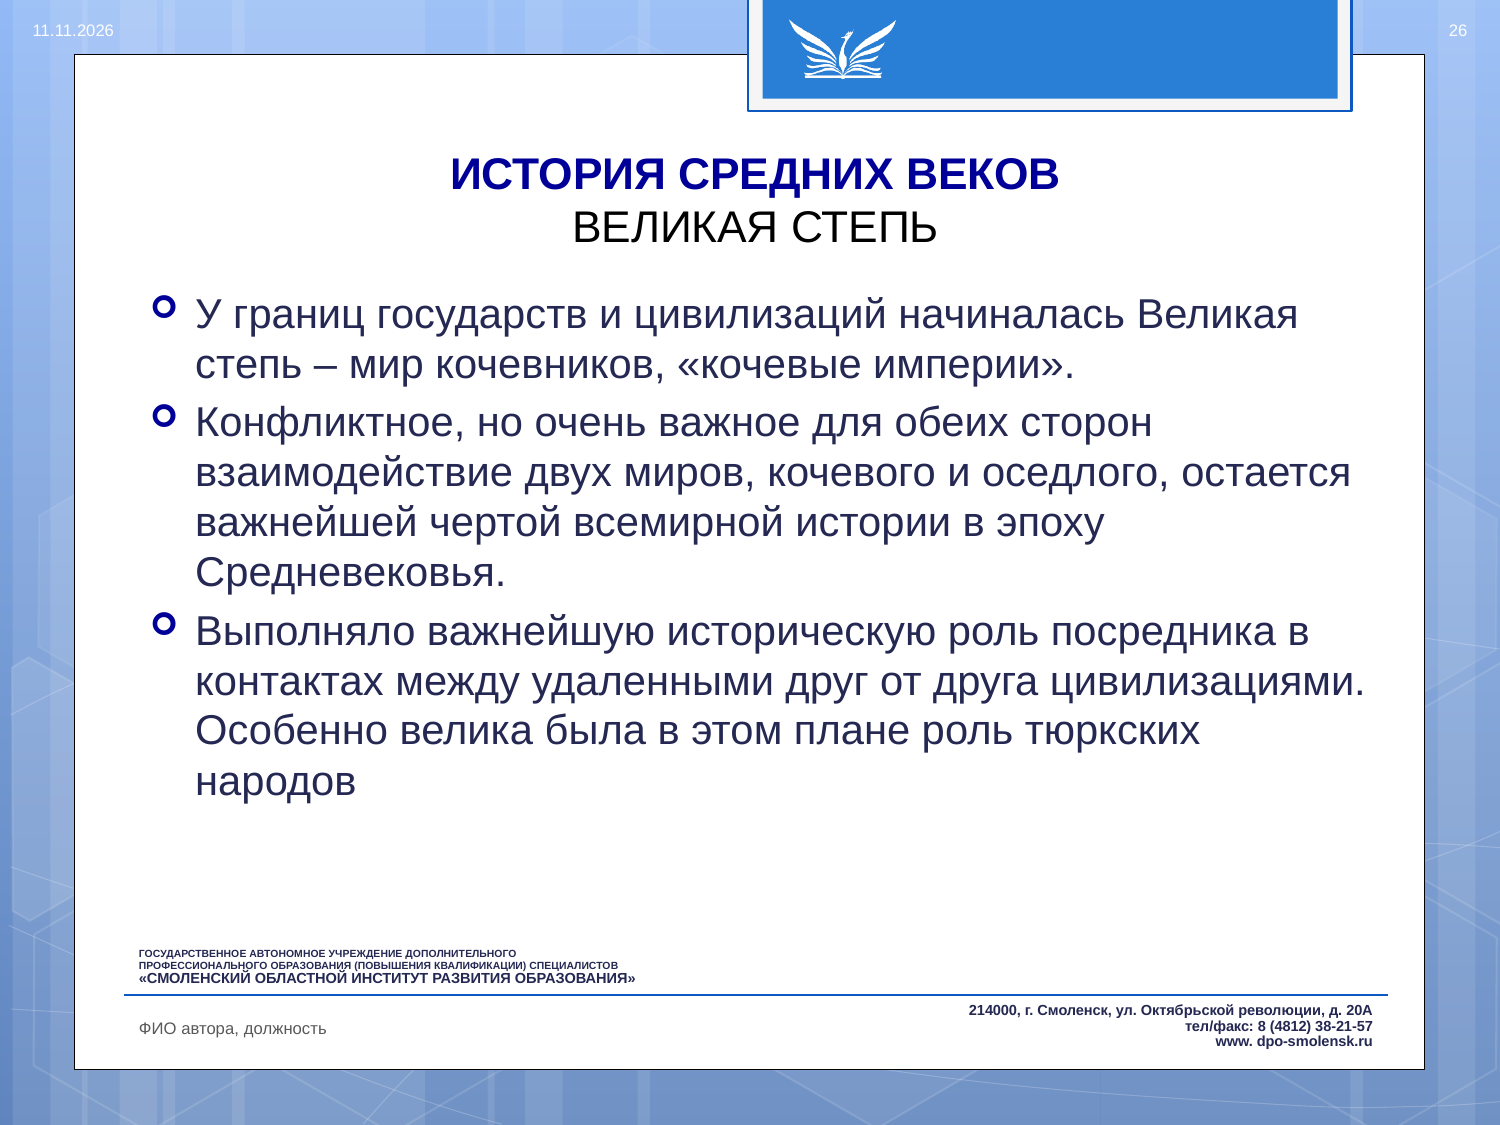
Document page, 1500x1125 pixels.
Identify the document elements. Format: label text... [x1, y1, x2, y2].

list У границ государств и цивилизаций начиналась Великая степь – мир кочевников, «кочевые империи». Конфликтное, но очень важное для обеих сторон взаимодействие двух миров, кочевого и оседлого, остается важнейшей чертой всемирной истории в эпоху Средневековья. Выполняло важнейшую историческую роль посредника в контактах между удаленными друг от друга цивилизациями. Особенно велика была в этом плане роль тюркских народов [123, 278, 1388, 929]
title ИСТОРИЯ СРЕДНИХ ВЕКОВ ВЕЛИКАЯ СТЕПЬ [123, 137, 1388, 260]
slide_number 26 [1411, 9, 1483, 51]
picture [789, 19, 896, 79]
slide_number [17, 9, 148, 51]
footer ФИО автора, должность [123, 1009, 699, 1047]
